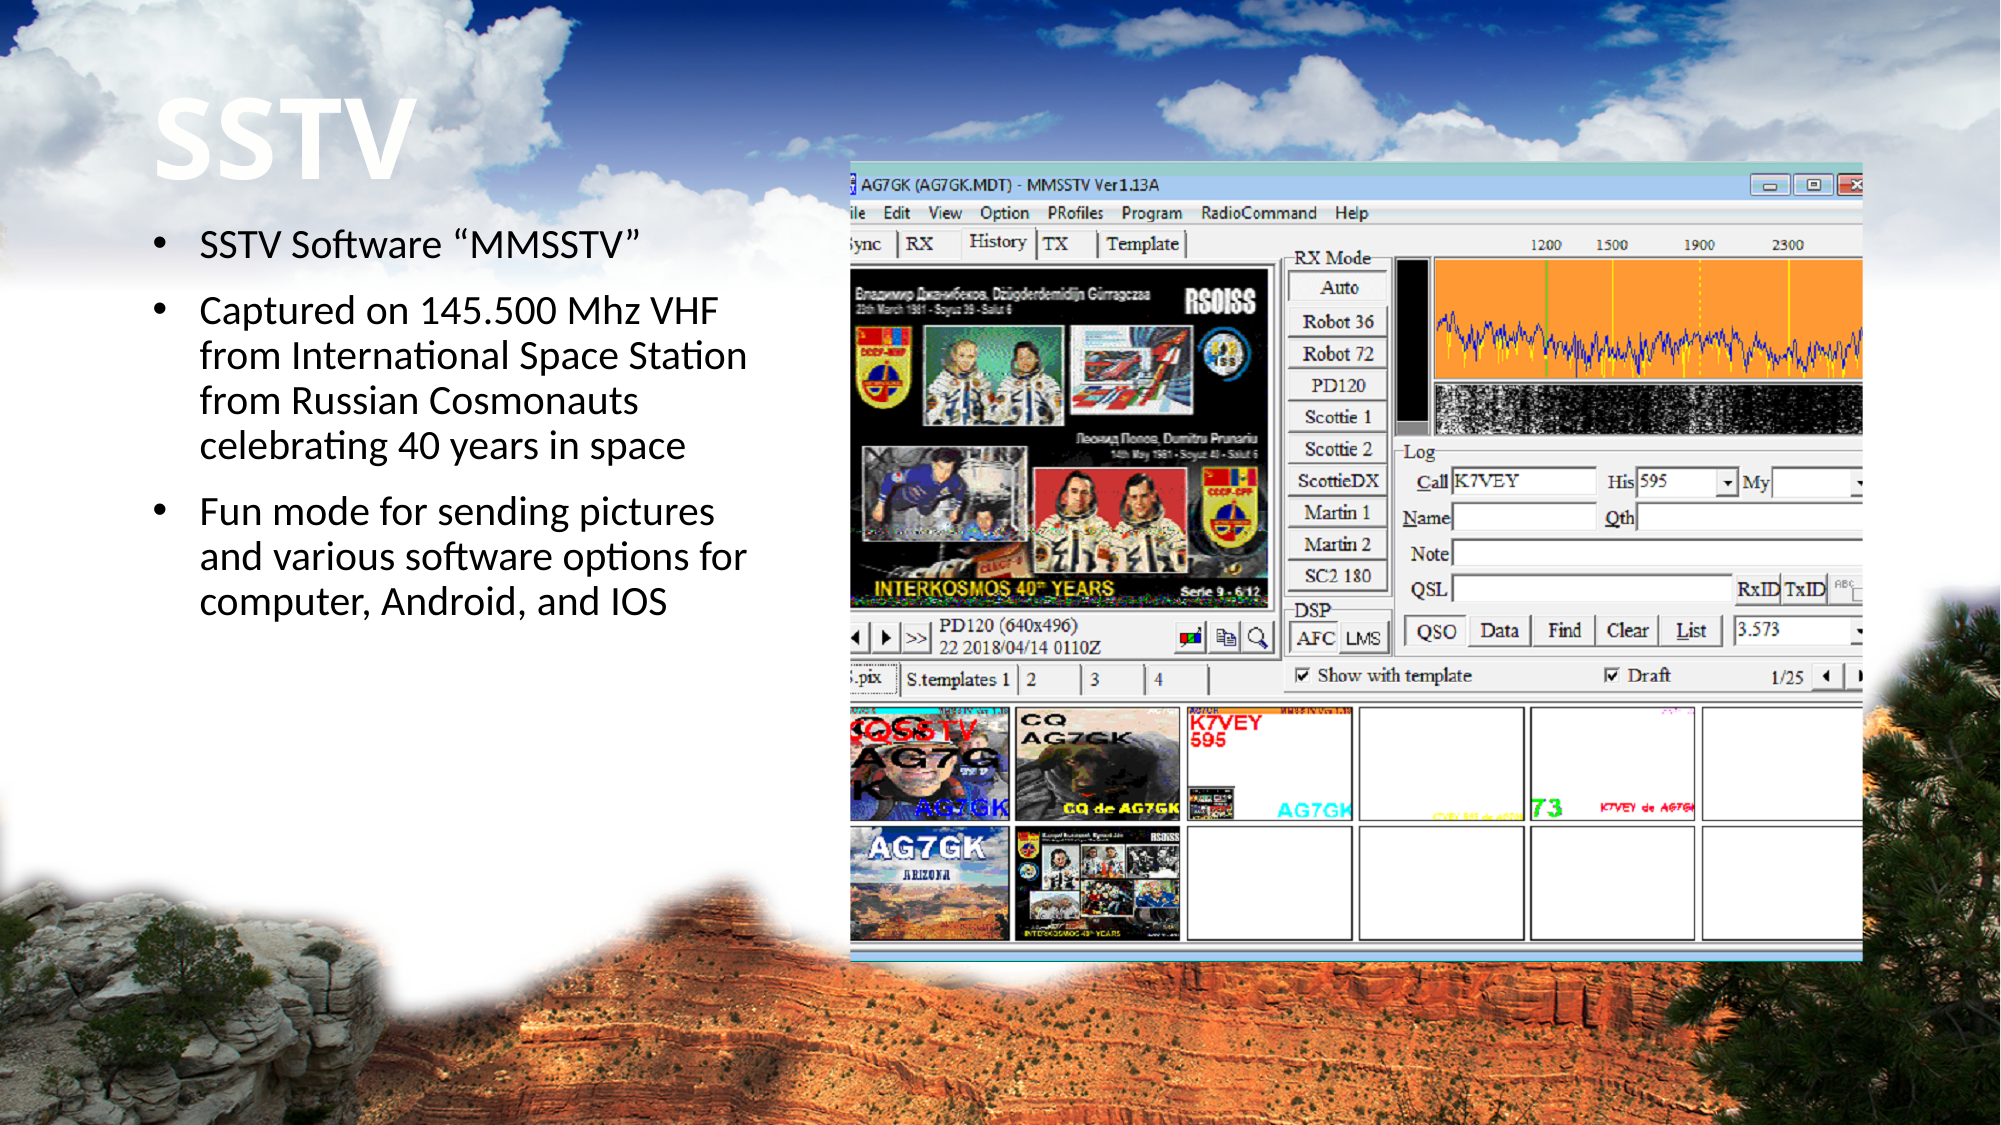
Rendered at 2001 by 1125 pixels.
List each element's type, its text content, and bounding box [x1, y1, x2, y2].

list SSTV Software “MMSSTV” Captured on 145.500 Mhz VHF from International Space Station from Russian Cosmonauts celebrating 40 years in space Fun mode for sending pictures and various software options for computer, Android, and IOS [137, 214, 783, 963]
picture [0, 0, 2001, 1125]
title SSTV [137, 75, 783, 214]
